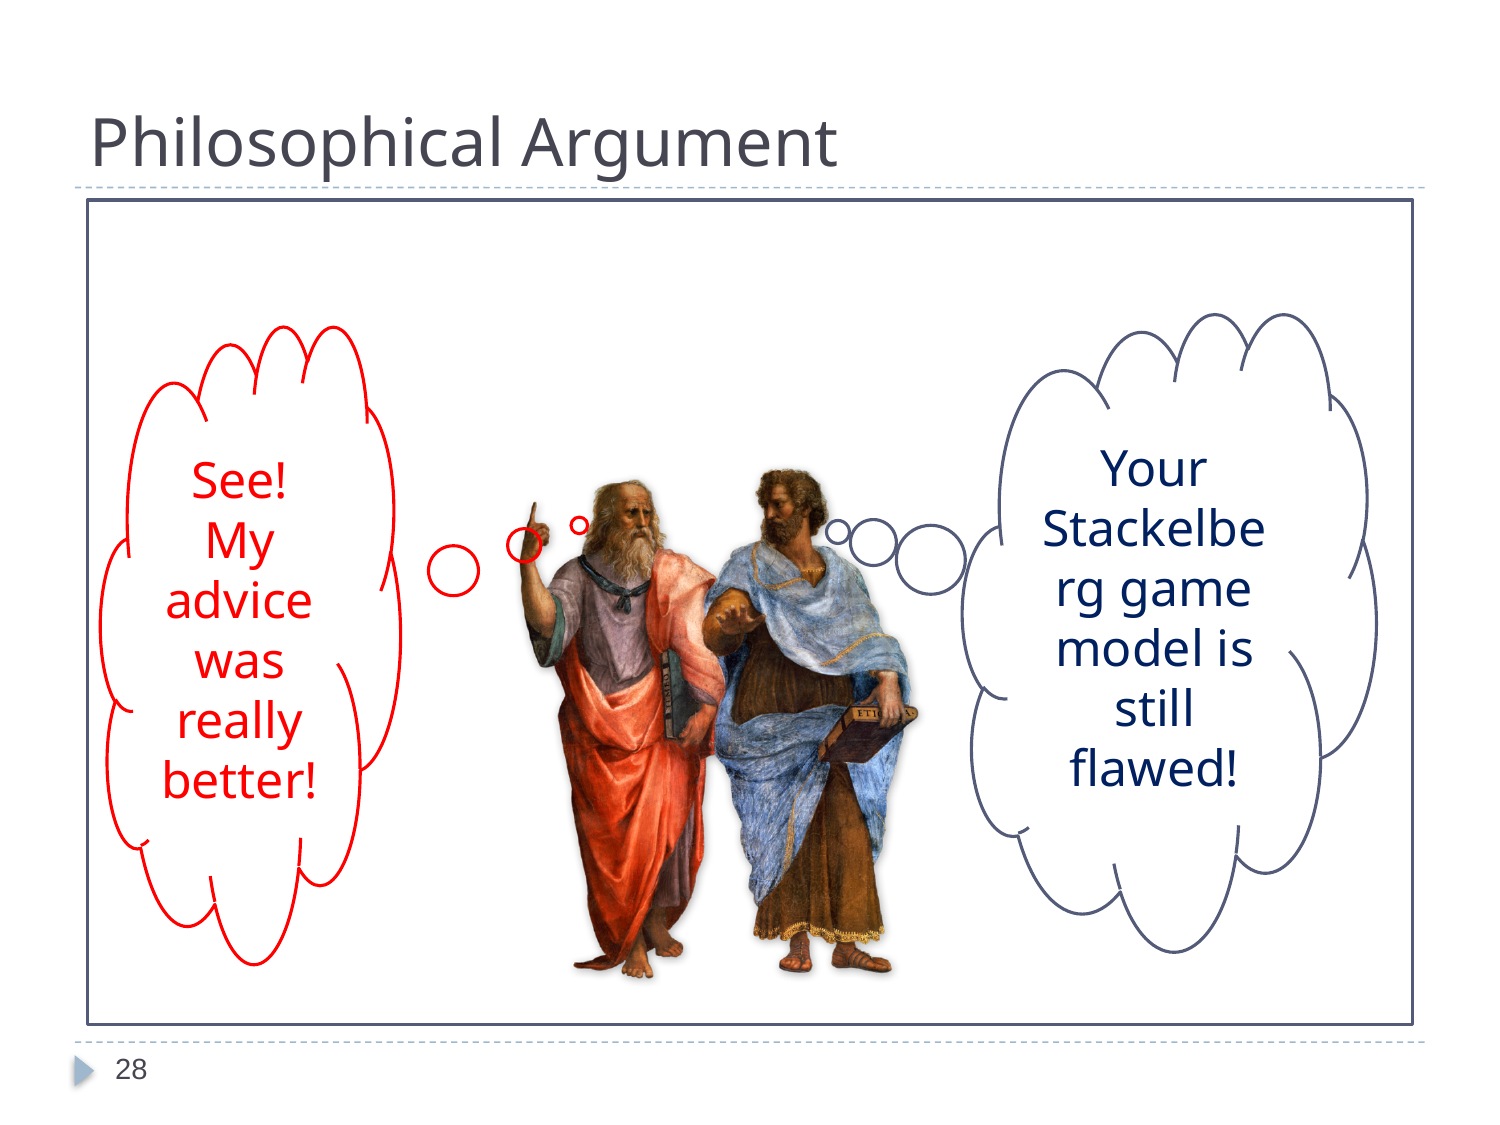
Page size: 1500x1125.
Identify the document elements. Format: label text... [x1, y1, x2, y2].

text_box Your Stackelberg game model is still flawed! [932, 312, 1379, 954]
picture [512, 462, 928, 988]
text_box See! My advice was really better! [426, 544, 481, 598]
title Philosophical Argument [75, 24, 1425, 188]
slide_number 28 [100, 1042, 426, 1103]
text_box [86, 198, 1414, 1026]
text_box See! My advice was really better! [98, 325, 403, 967]
